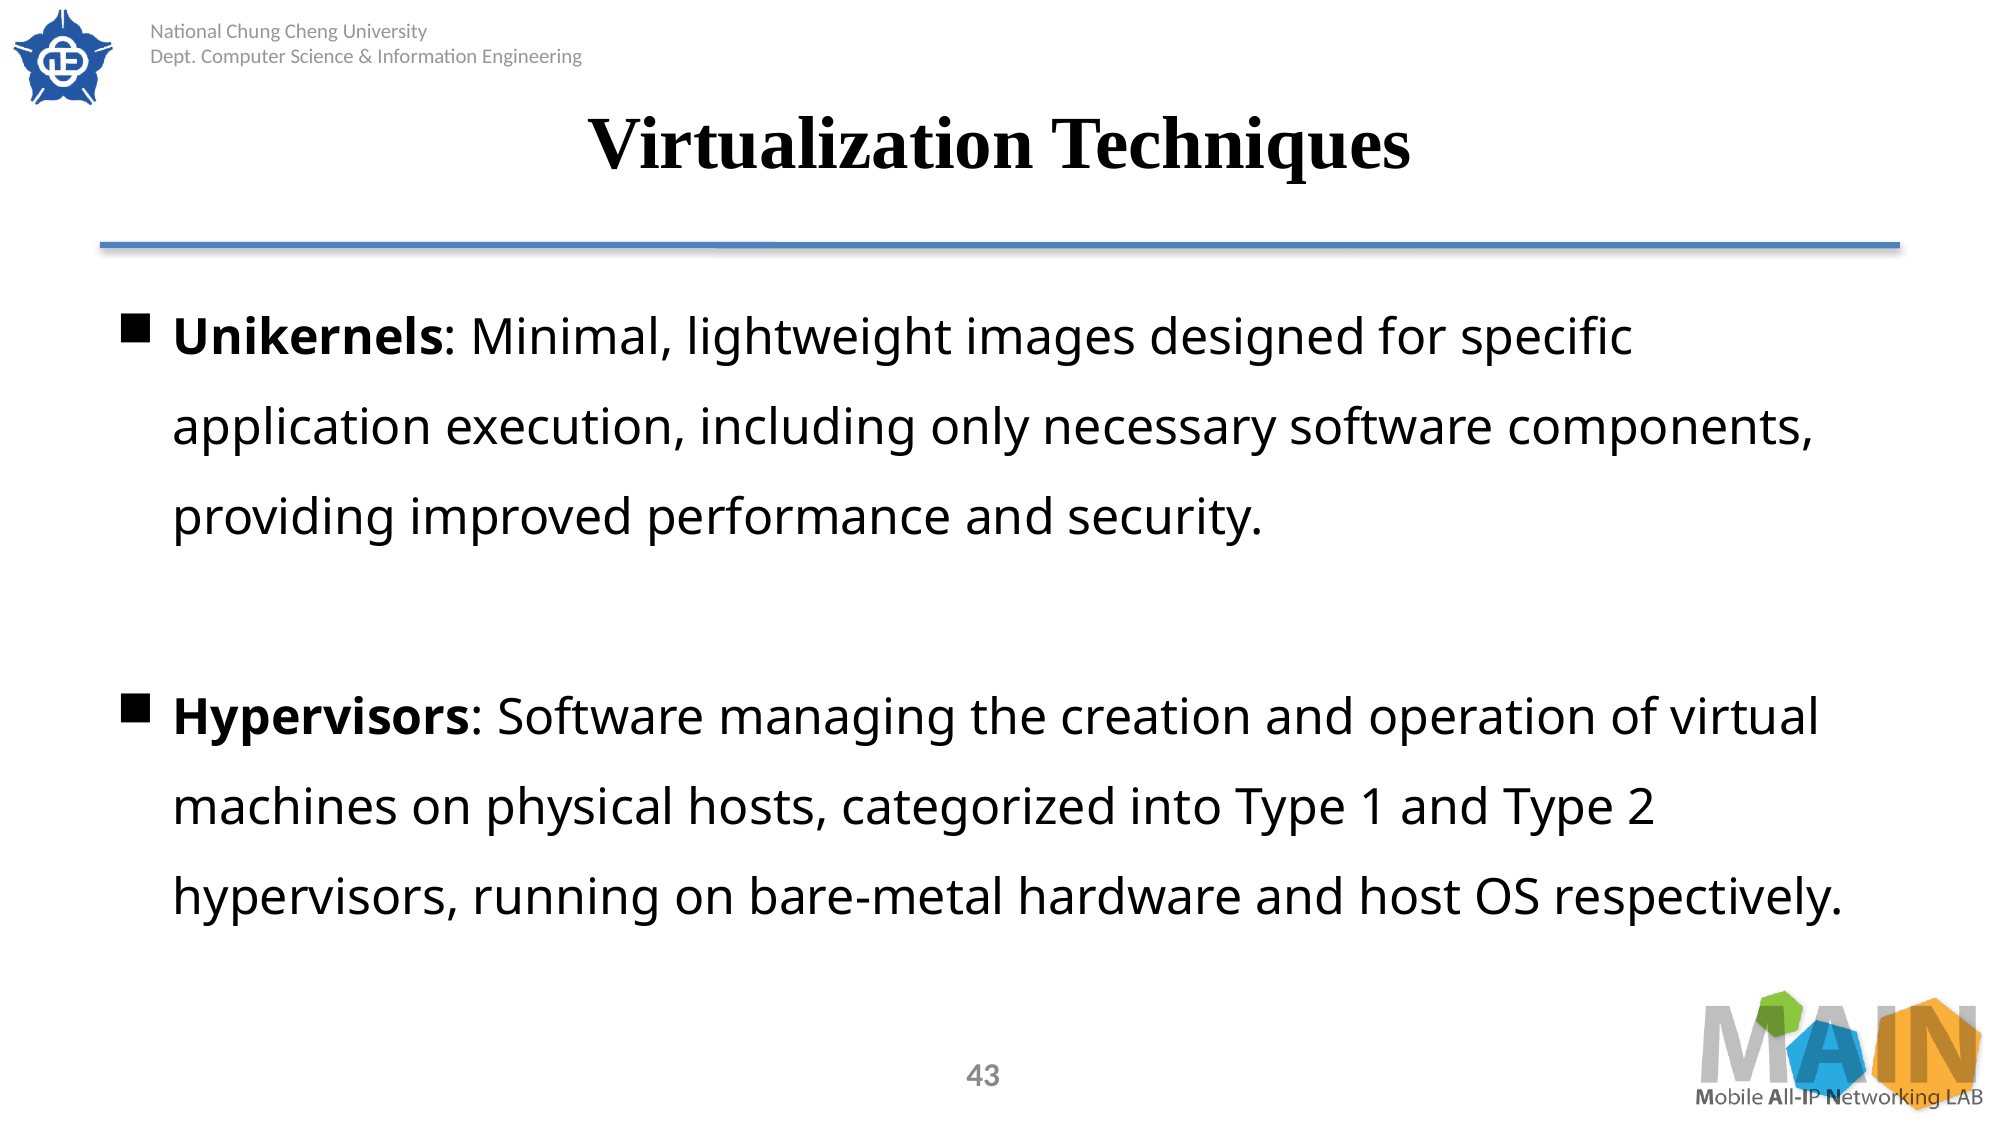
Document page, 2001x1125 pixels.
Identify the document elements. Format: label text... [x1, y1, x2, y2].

title Virtualization Techniques [99, 45, 1900, 233]
slide_number 43 [750, 1042, 1217, 1103]
picture [0, 0, 126, 113]
list Unikernels: Minimal, lightweight images designed for specific application execution, including only necessary software components, providing improved performance and security. Hypervisors: Software managing the creation and operation of virtual machines on physical hosts, categorized into Type 1 and Type 2 hypervisors, running on bare-metal hardware and host OS respectively. [101, 267, 1902, 1010]
picture [1531, 987, 1984, 1113]
